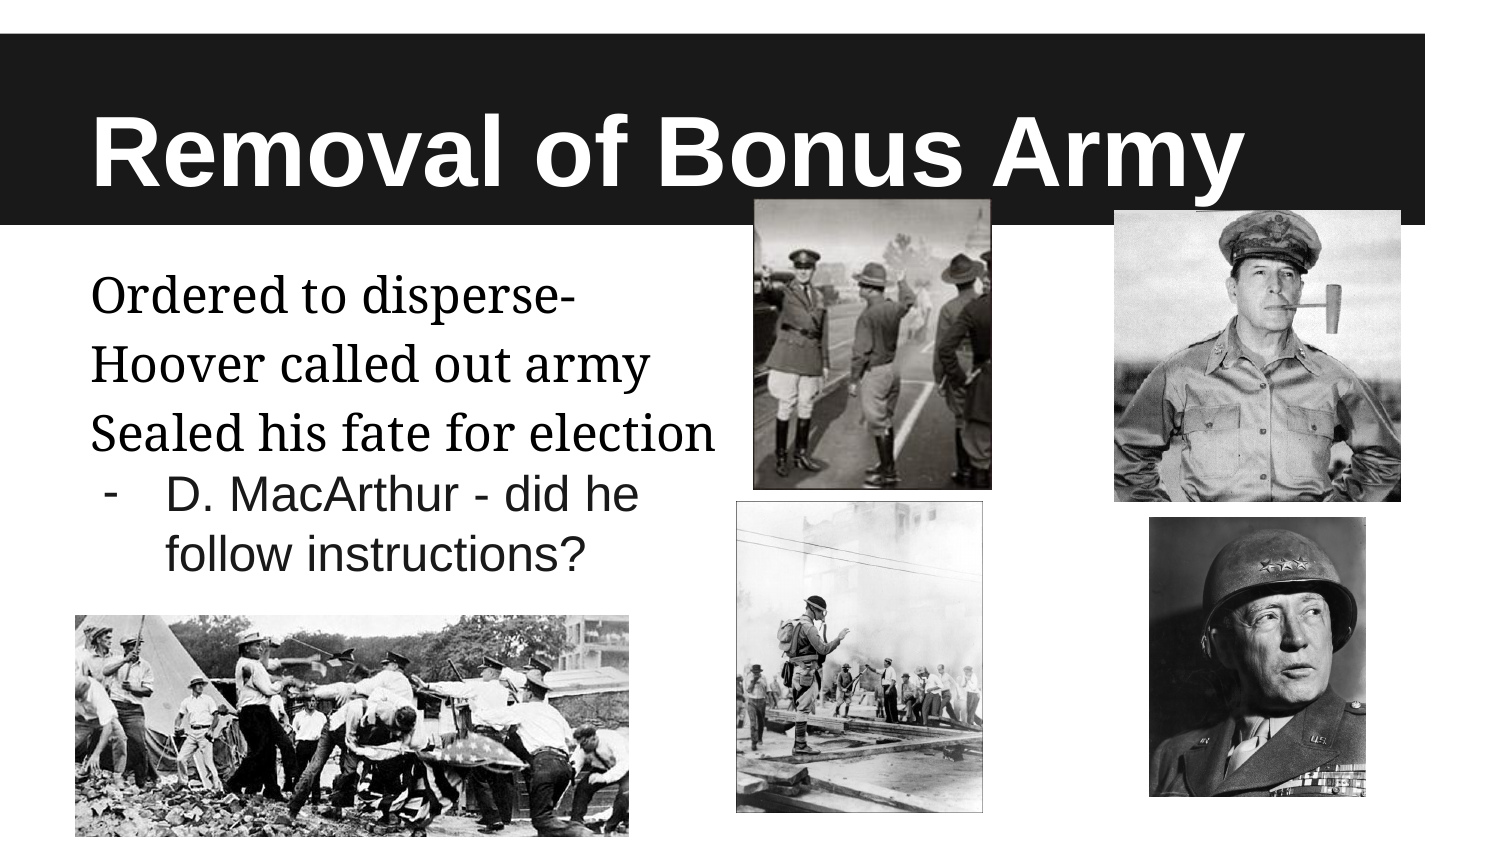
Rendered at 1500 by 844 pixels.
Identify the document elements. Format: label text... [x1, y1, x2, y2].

list Ordered to disperse- Hoover called out army Sealed his fate for election D. MacArthur - did he follow instructions? [75, 239, 737, 808]
picture [1114, 210, 1401, 502]
picture [1148, 517, 1366, 797]
picture [74, 615, 629, 838]
title Removal of Bonus Army [75, 33, 1425, 221]
picture [735, 500, 983, 813]
picture [753, 198, 992, 490]
